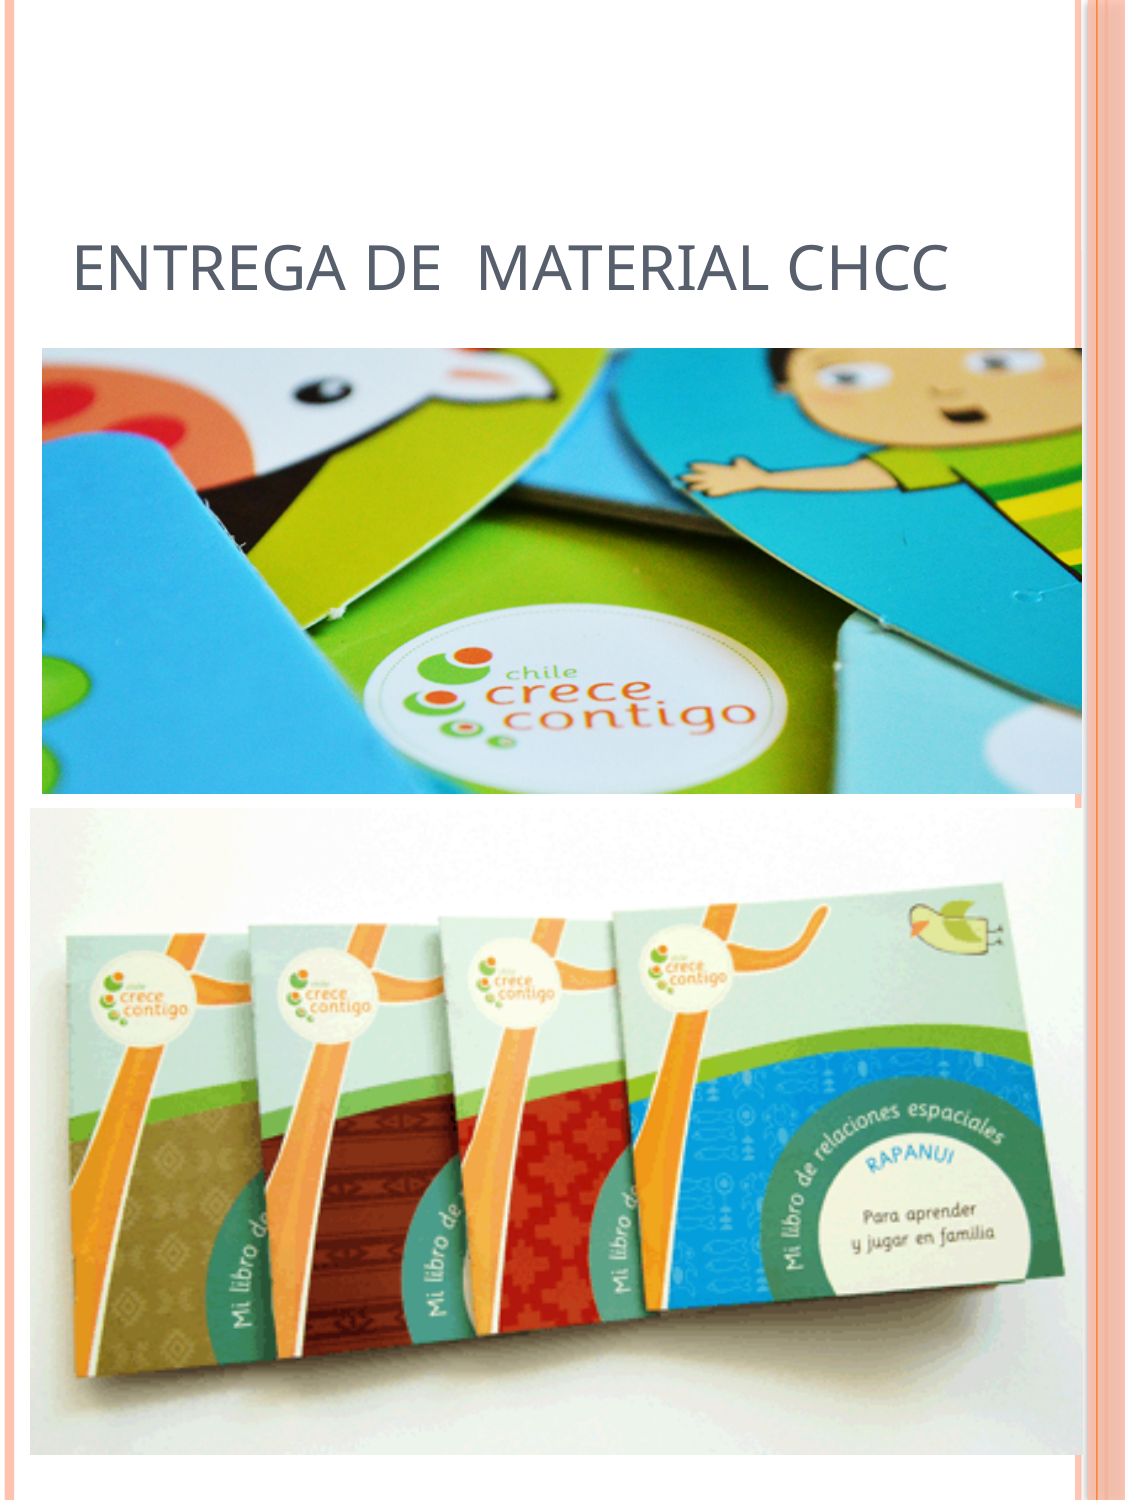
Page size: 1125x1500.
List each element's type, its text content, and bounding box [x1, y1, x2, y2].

title ENTREGA DE MATERIAL CHCC [56, 60, 976, 310]
picture [29, 808, 1083, 1456]
picture [42, 347, 1083, 795]
